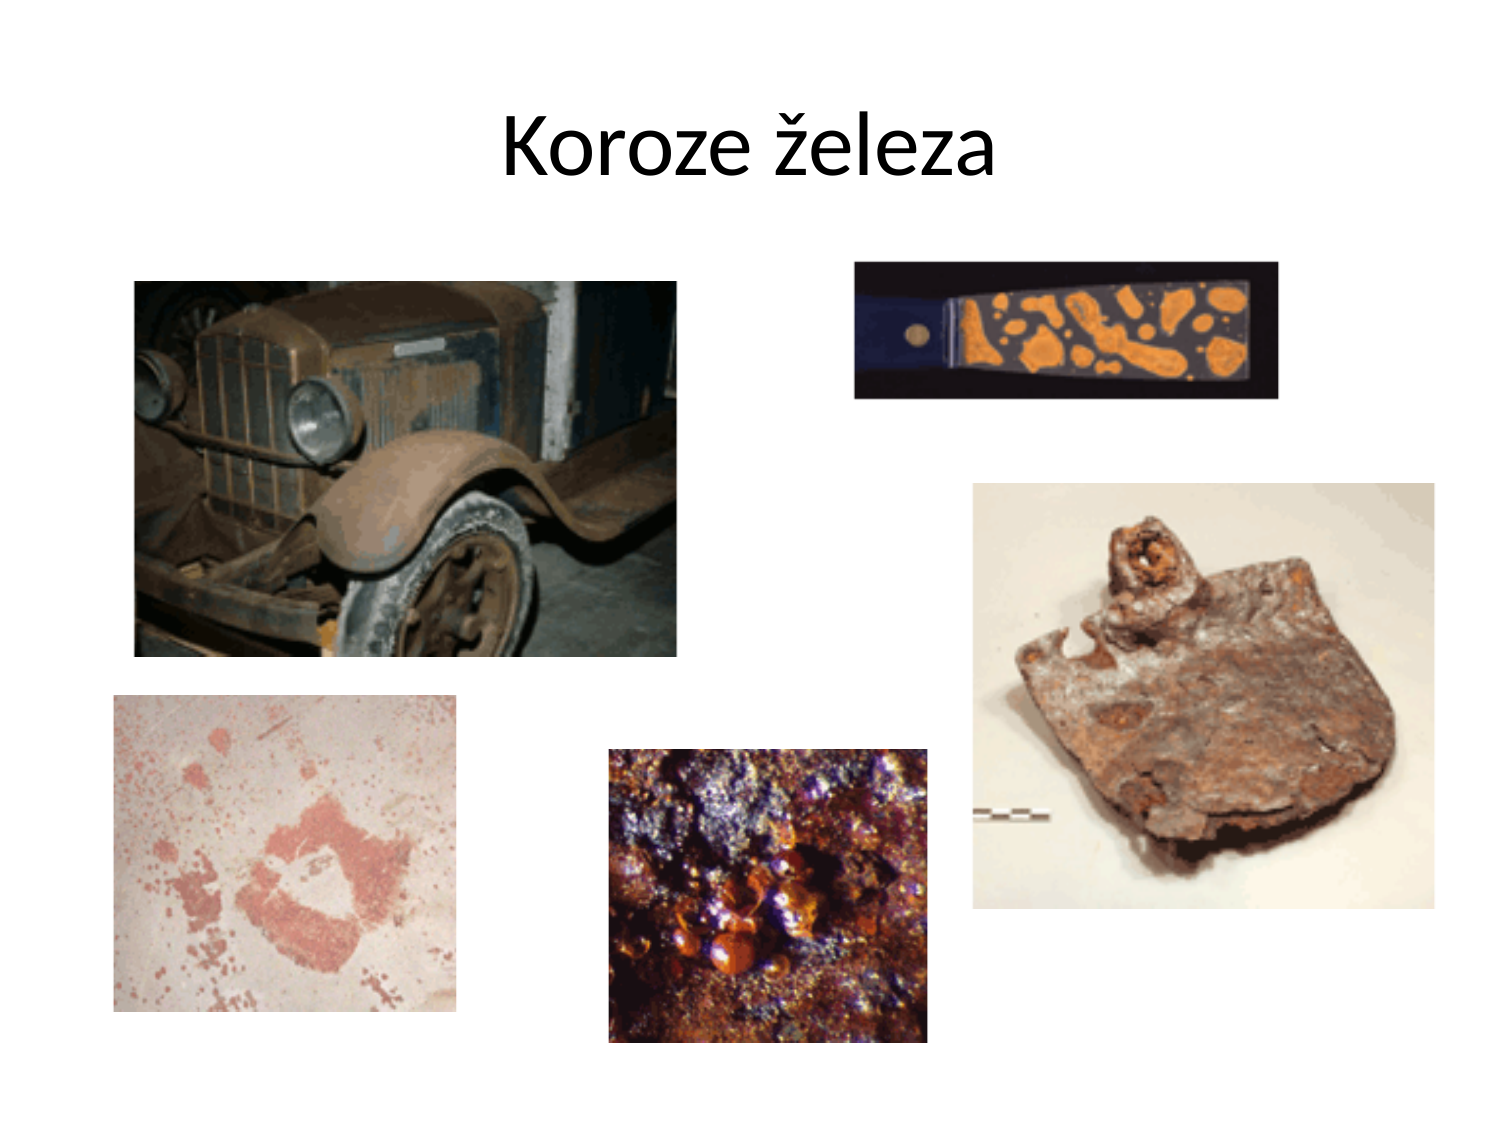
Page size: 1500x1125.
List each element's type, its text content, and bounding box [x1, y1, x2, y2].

title Koroze železa [75, 45, 1425, 233]
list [67, 280, 748, 657]
picture [0, 136, 1500, 1044]
